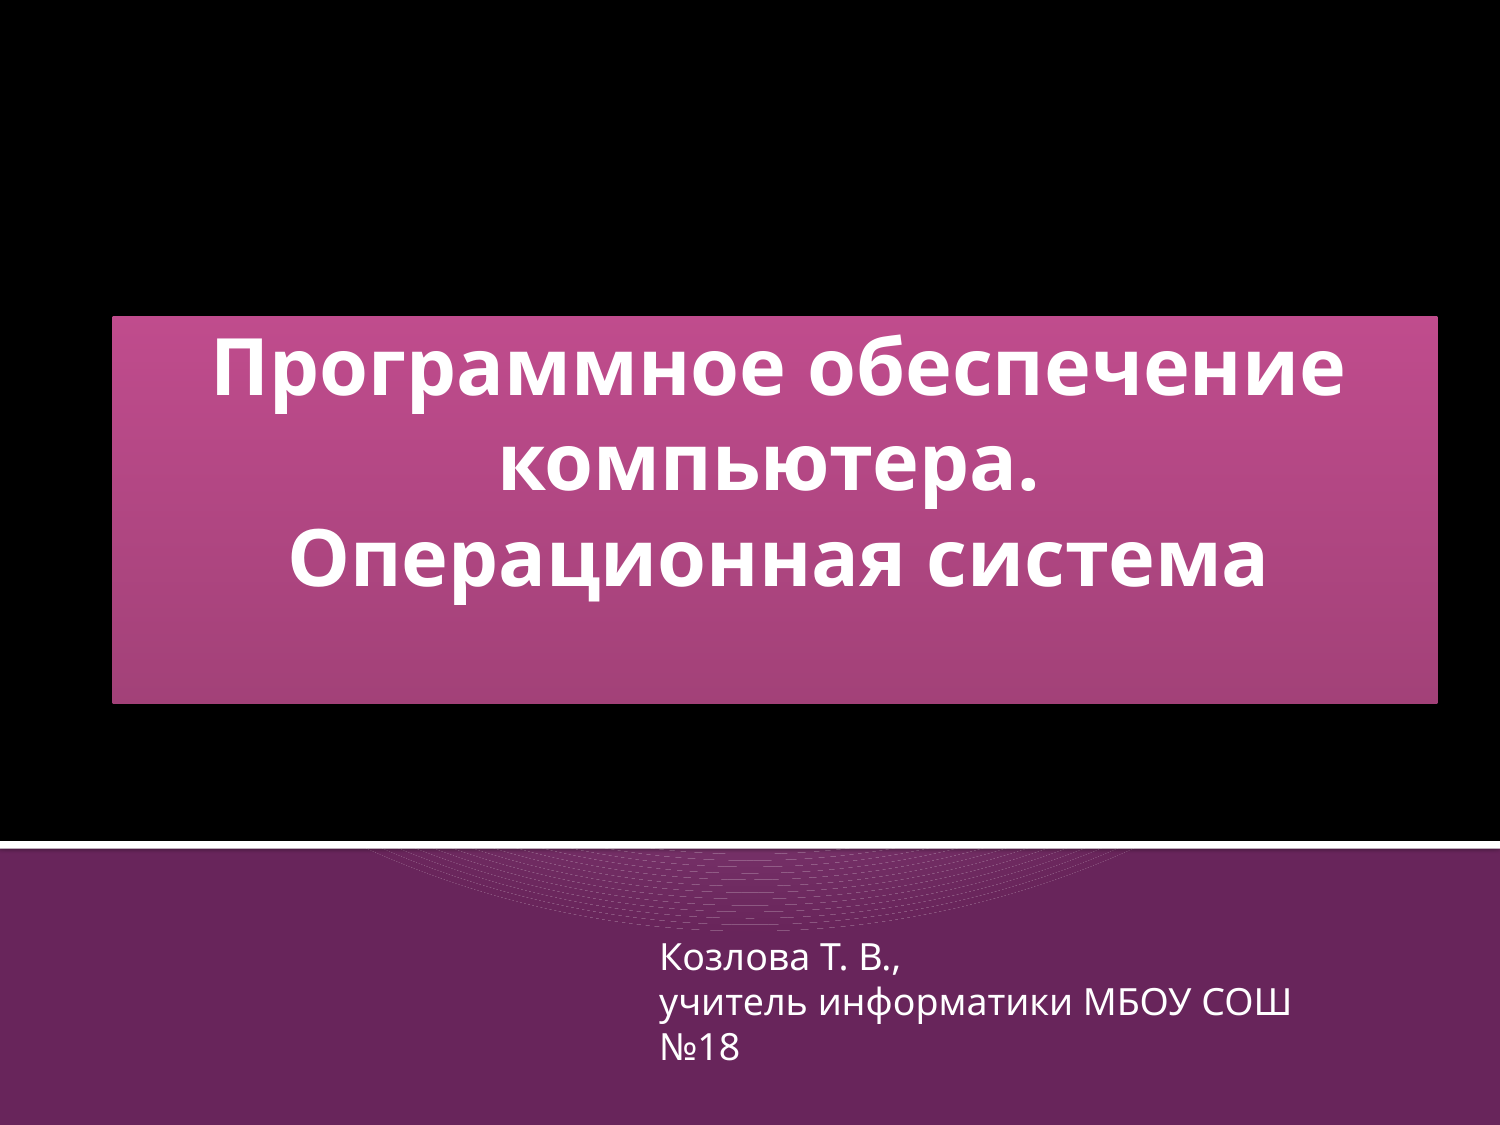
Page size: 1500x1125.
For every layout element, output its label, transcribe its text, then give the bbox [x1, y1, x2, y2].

title Программное обеспечение компьютера. Операционная система [112, 316, 1438, 704]
text_box Козлова Т. В., учитель информатики МБОУ СОШ №18 [644, 925, 1395, 1076]
